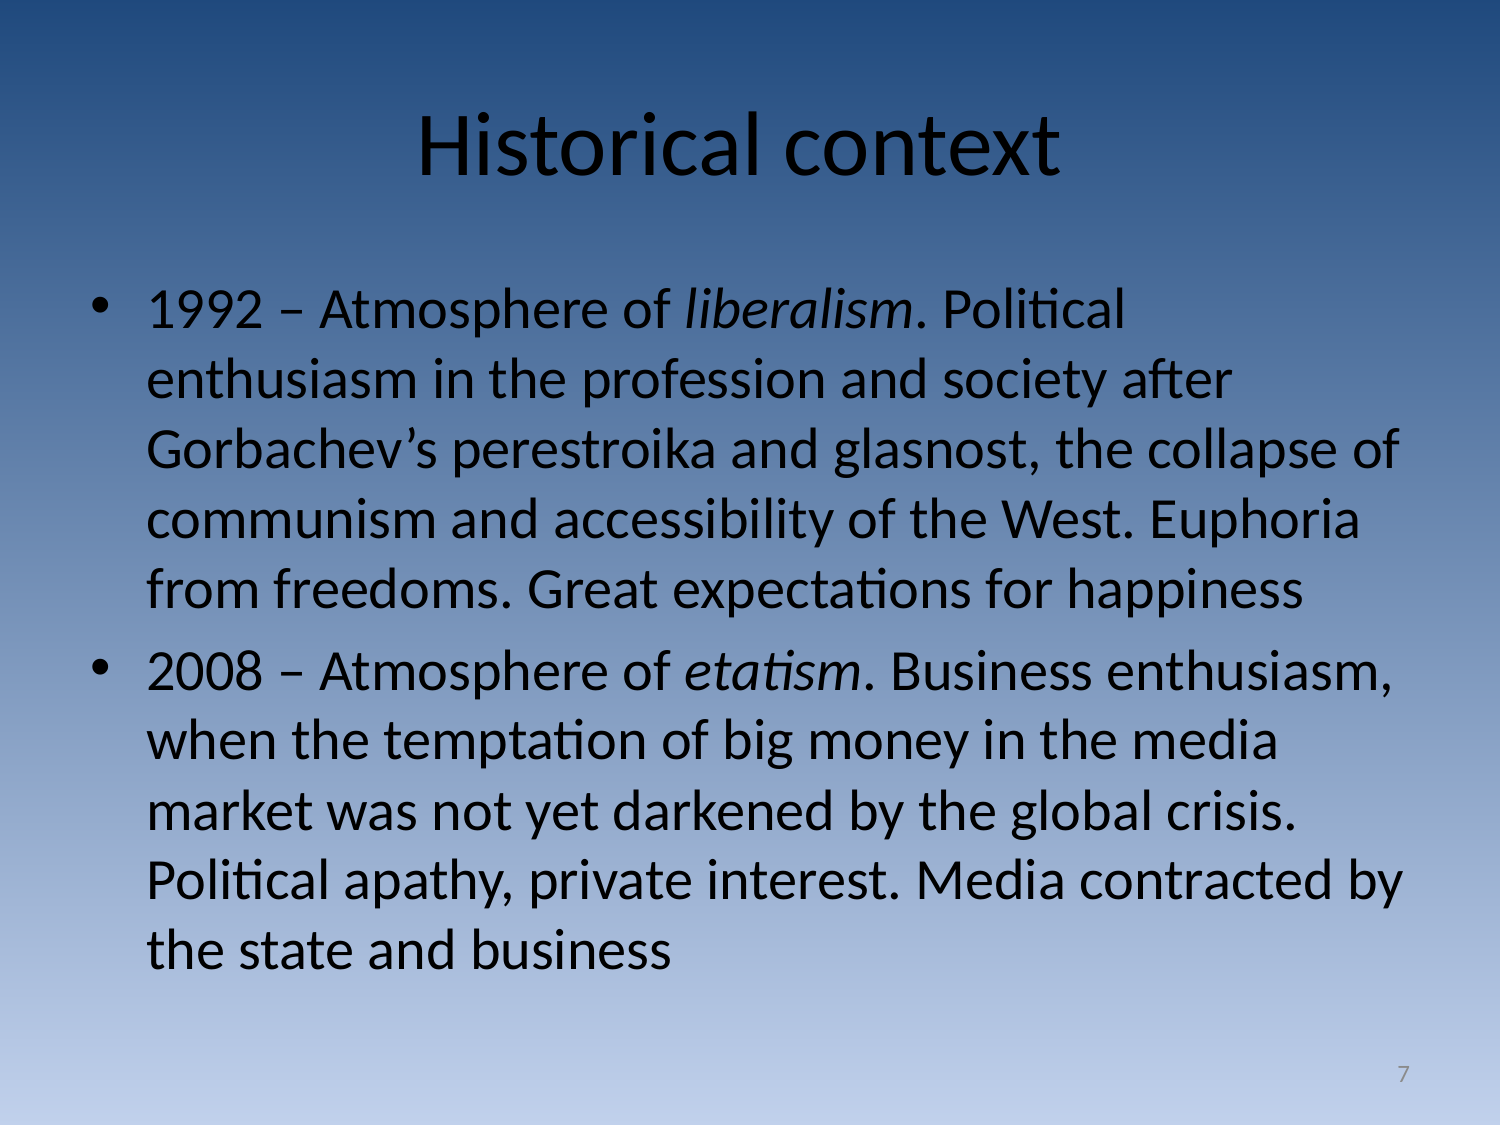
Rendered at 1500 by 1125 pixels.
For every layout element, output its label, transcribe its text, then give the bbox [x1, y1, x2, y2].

title Historical context [74, 44, 1426, 233]
list 1992 – Atmosphere of liberalism. Political enthusiasm in the profession and society after Gorbachev’s perestroika and glasnost, the collapse of communism and accessibility of the West. Euphoria from freedoms. Great expectations for happiness 2008 – Atmosphere of etatism. Business enthusiasm, when the temptation of big money in the media market was not yet darkened by the global crisis. Political apathy, private interest. Media contracted by the state and business [74, 262, 1426, 1006]
slide_number 7 [1074, 1042, 1425, 1103]
